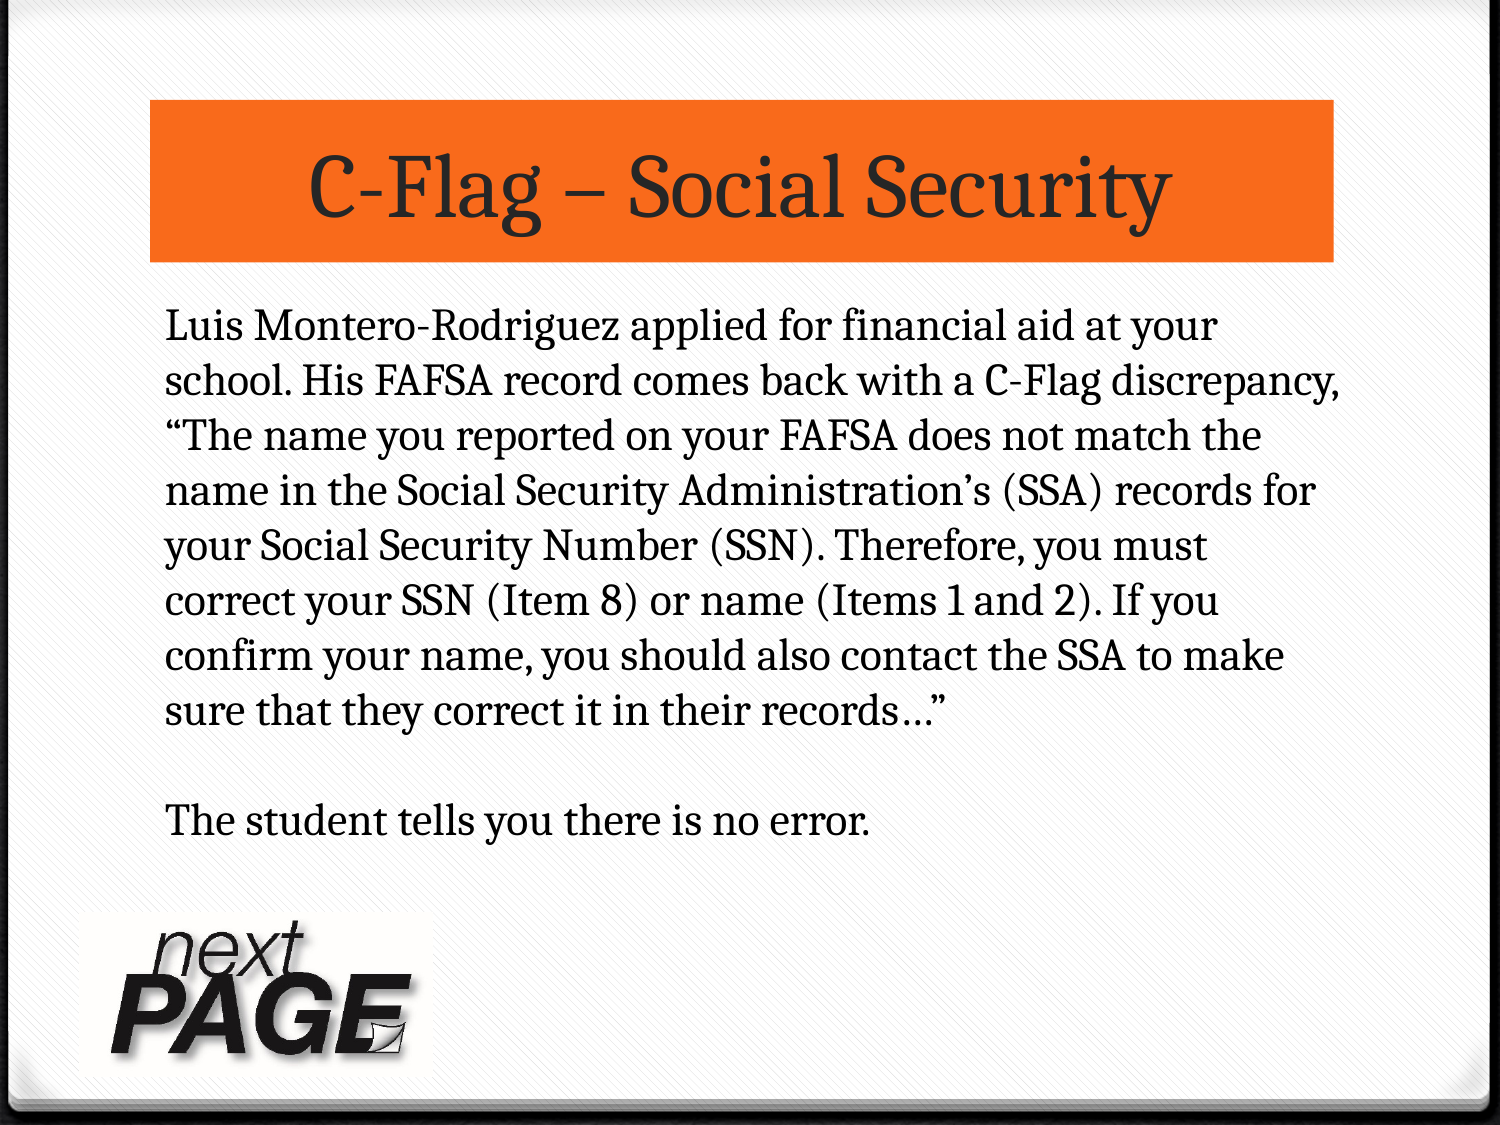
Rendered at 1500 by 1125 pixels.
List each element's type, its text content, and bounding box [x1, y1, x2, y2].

title C-Flag – Social Security [150, 99, 1334, 263]
picture [0, 0, 1500, 1125]
text_box Luis Montero-Rodriguez applied for financial aid at your school. His FAFSA record comes back with a C-Flag discrepancy, “The name you reported on your FAFSA does not match the name in the Social Security Administration’s (SSA) records for your Social Security Number (SSN). Therefore, you must correct your SSN (Item 8) or name (Items 1 and 2). If you confirm your name, you should also contact the SSA to make sure that they correct it in their records…” The student tells you there is no error. [149, 287, 1363, 852]
